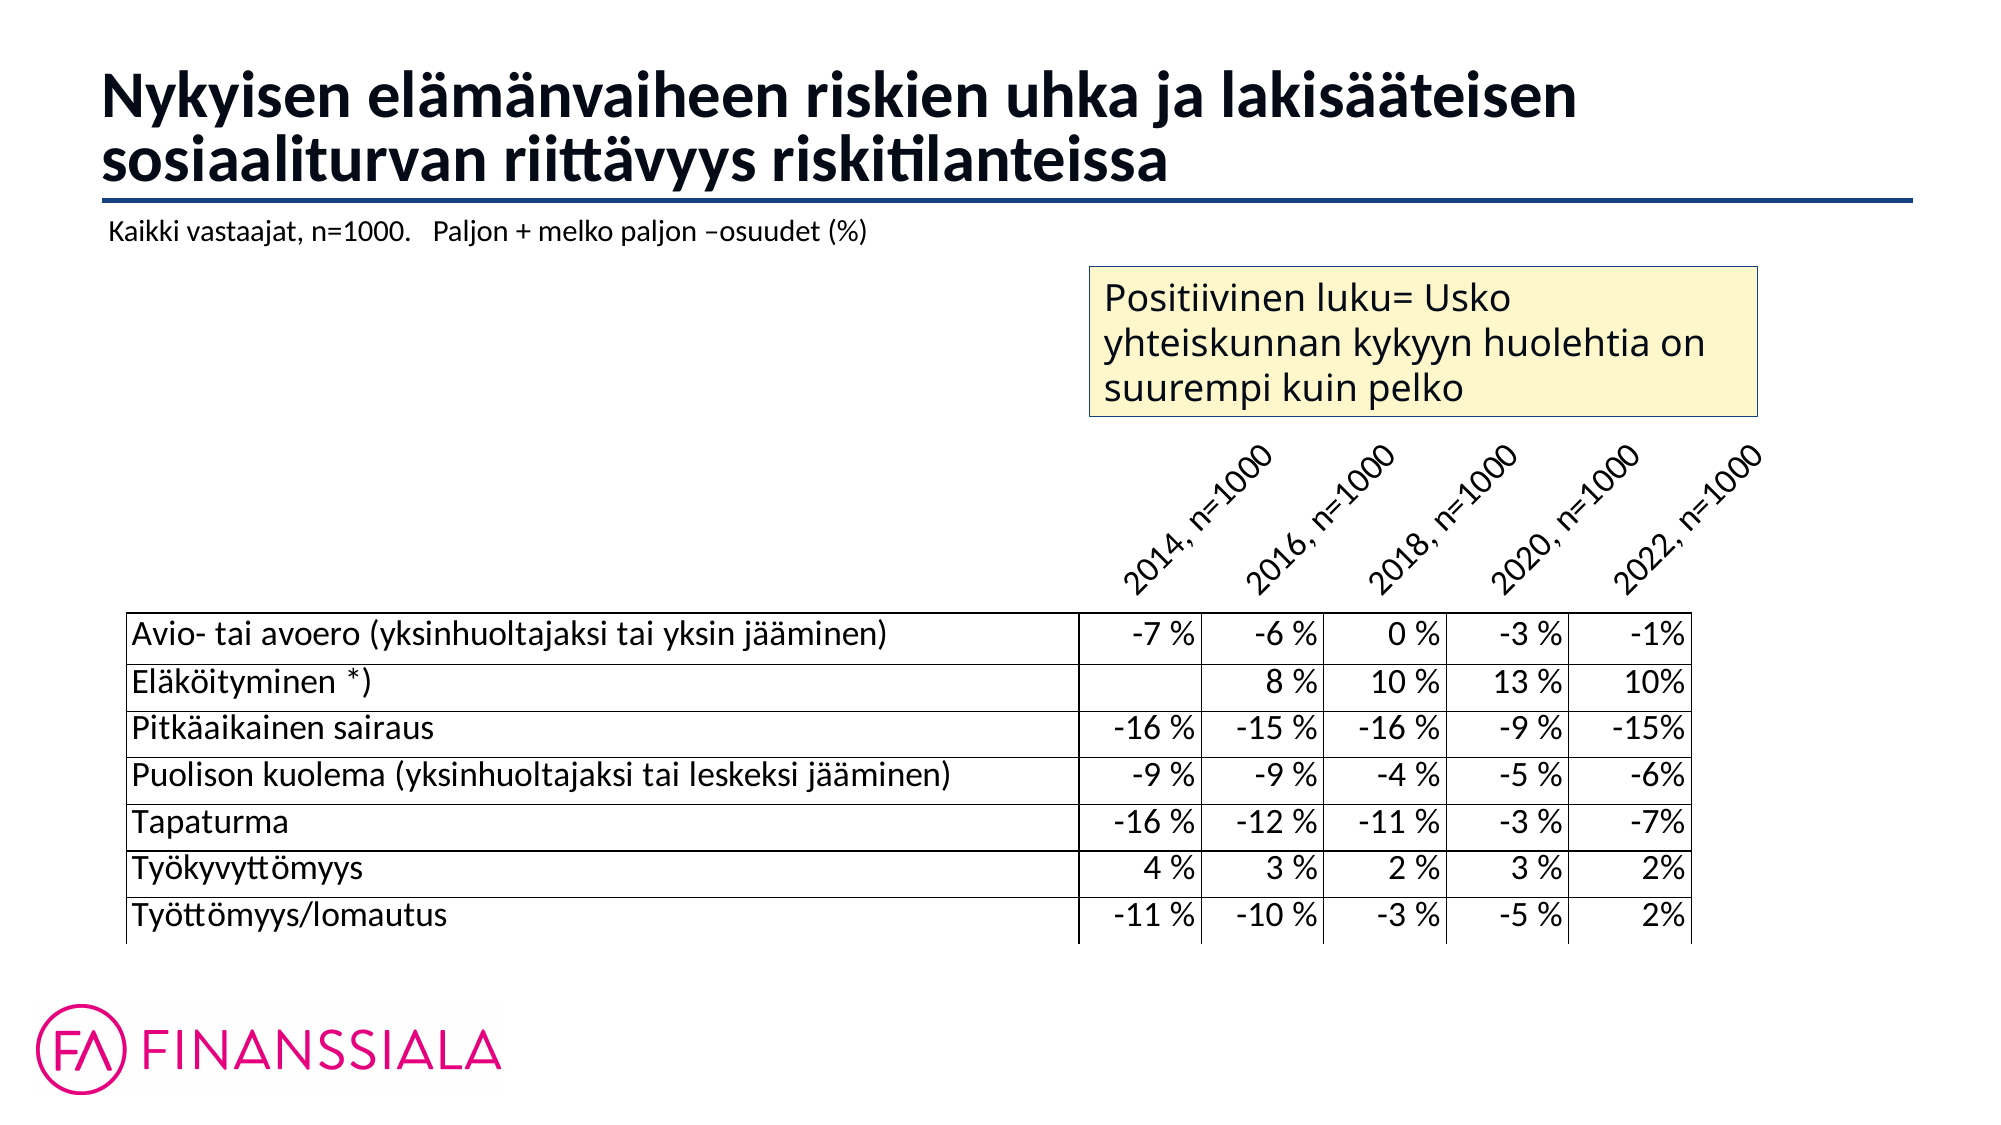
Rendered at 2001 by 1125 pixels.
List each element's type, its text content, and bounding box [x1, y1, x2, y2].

text_box Positiivinen luku= Usko yhteiskunnan kykyyn huolehtia on suurempi kuin pelko [1089, 266, 1758, 417]
text_box Nykyisen elämänvaiheen riskien uhka ja lakisääteisen sosiaaliturvan riittävyys riskitilanteissa [86, 58, 1867, 202]
text_box Kaikki vastaajat, n=1000. Paljon + melko paljon –osuudet (%) [93, 203, 1851, 255]
picture [36, 1004, 501, 1095]
picture [125, 429, 1815, 945]
